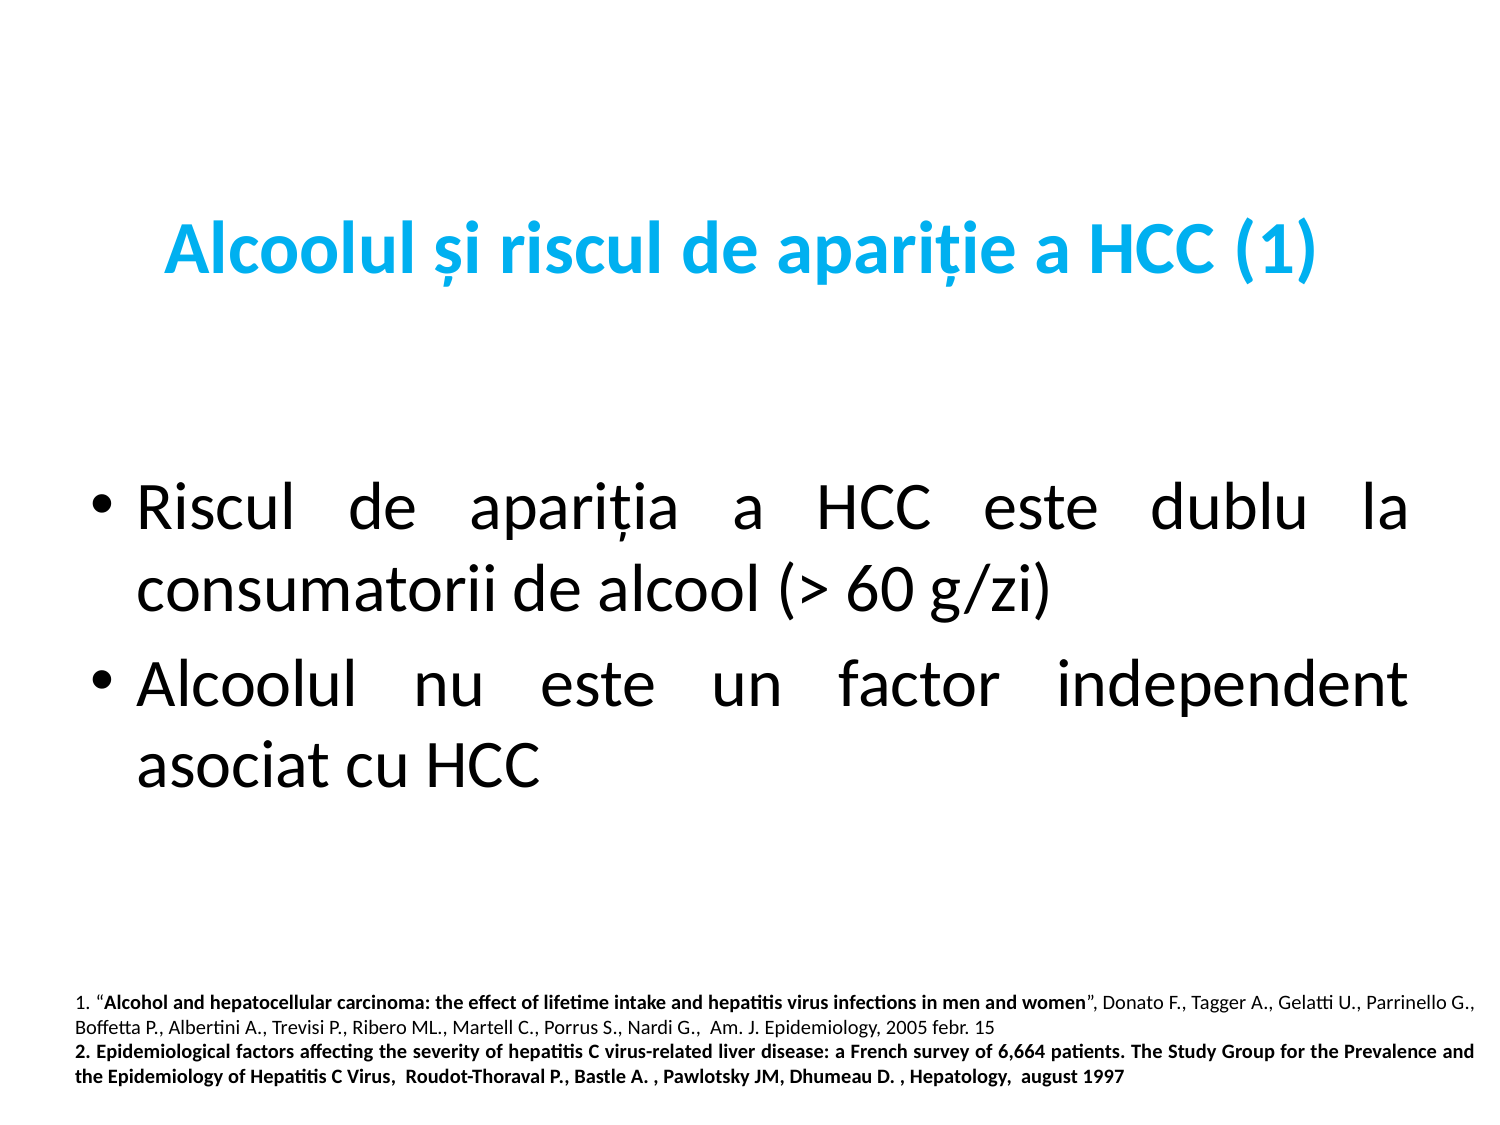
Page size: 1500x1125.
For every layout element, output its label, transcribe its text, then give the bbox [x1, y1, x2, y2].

list Riscul de apariția a HCC este dublu la consumatorii de alcool (> 60 g/zi) Alcoolul nu este un factor independent asociat cu HCC [75, 317, 1425, 813]
title Alcoolul și riscul de apariție a HCC (1) [75, 162, 1425, 317]
text_box 1. “Alcohol and hepatocellular carcinoma: the effect of lifetime intake and hepatitis virus infections in men and women”, Donato F., Tagger A., Gelatti U., Parrinello G., Boffetta P., Albertini A., Trevisi P., Ribero ML., Martell C., Porrus S., Nardi G., Am. J. Epidemiology, 2005 febr. 15 2. Epidemiological factors affecting the severity of hepatitis C virus-related liver disease: a French survey of 6,664 patients. The Study Group for the Prevalence and the Epidemiology of Hepatitis C Virus, Roudot-Thoraval P., Bastle A. , Pawlotsky JM, Dhumeau D. , Hepatology, august 1997 [75, 849, 1475, 1088]
